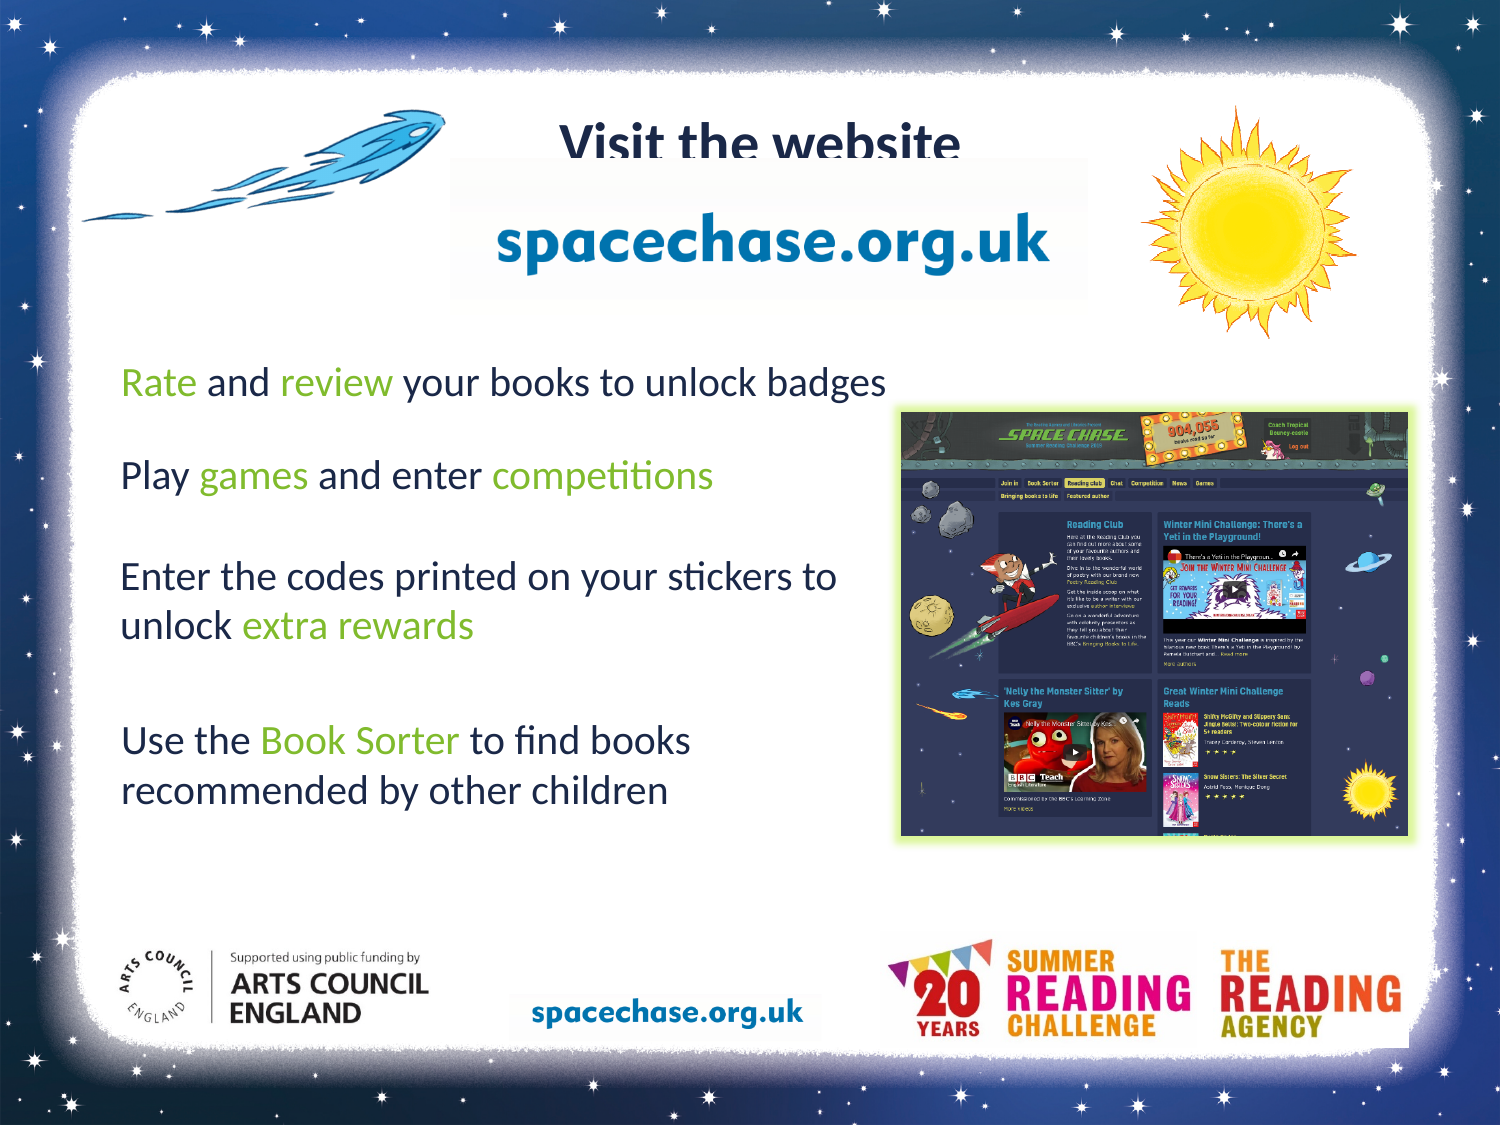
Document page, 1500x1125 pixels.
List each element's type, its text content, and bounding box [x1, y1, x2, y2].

list Play games and enter competitions [76, 395, 741, 493]
text_box Rate and review your books to unlock badges [106, 347, 902, 412]
picture [0, 0, 1500, 1125]
text_box Use the Book Sorter to find books recommended by other children [106, 705, 902, 871]
text_box Enter the codes printed on your stickers to unlock extra rewards [88, 540, 894, 656]
text_box Visit the website [544, 97, 994, 156]
